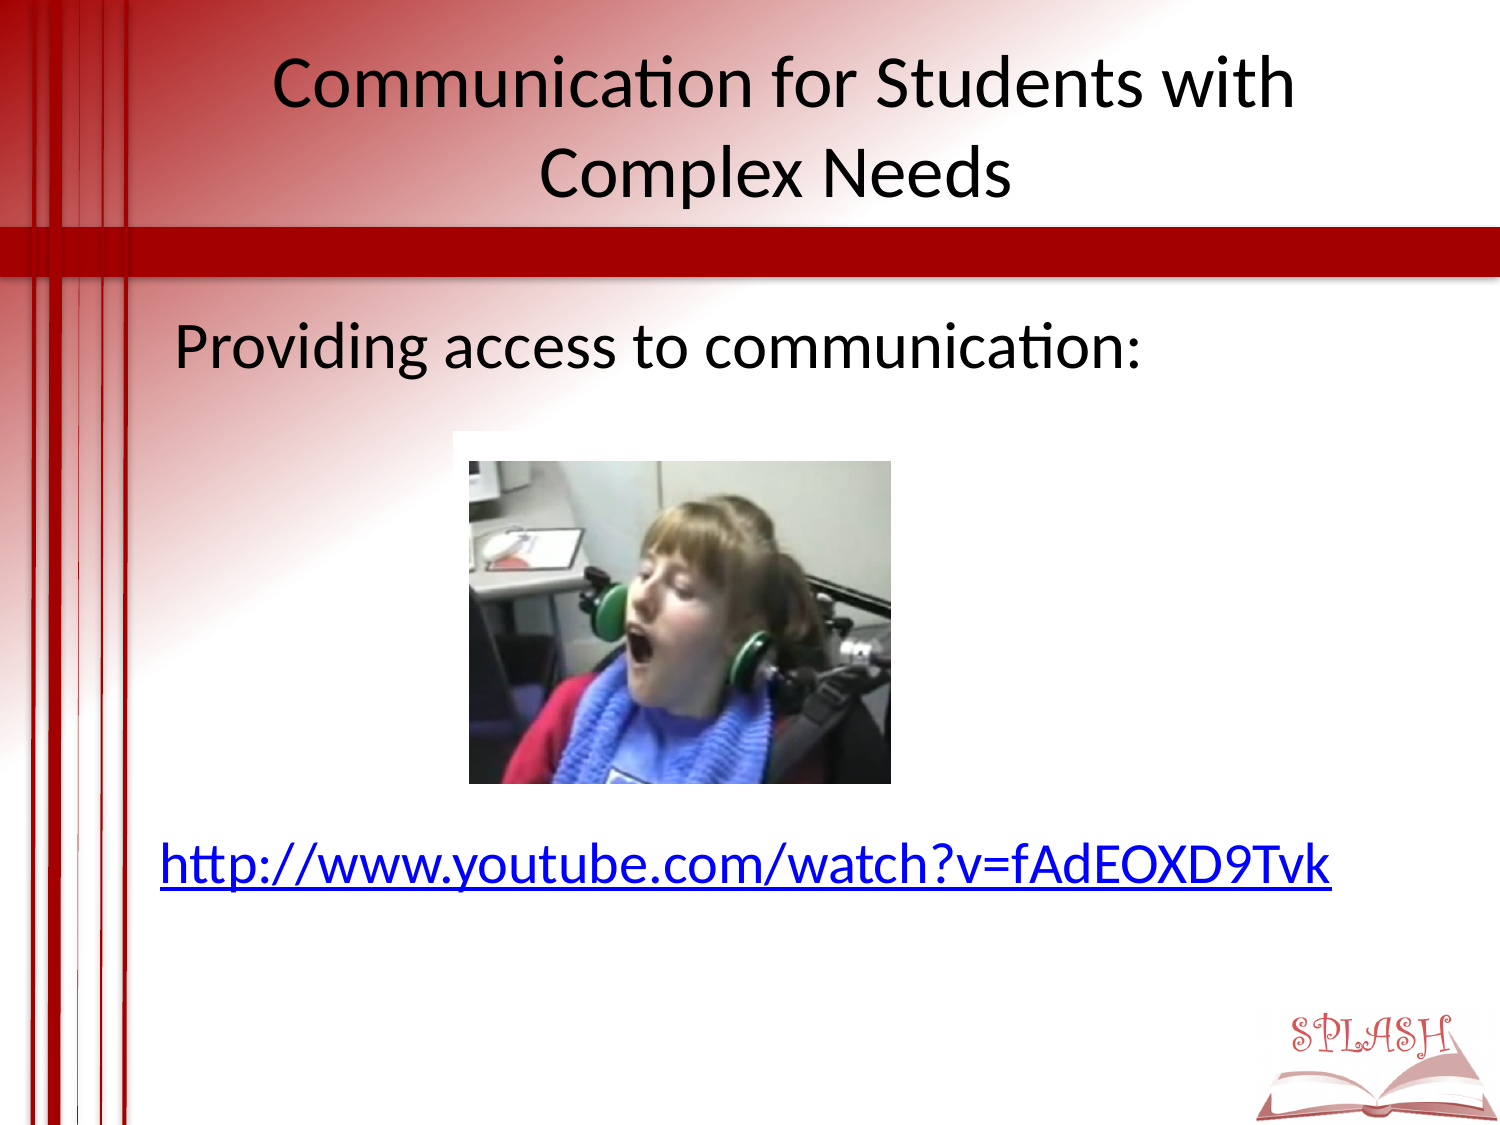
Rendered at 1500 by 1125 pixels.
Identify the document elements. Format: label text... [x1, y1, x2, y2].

list Providing access to communication: http://www.youtube.com/watch?v=fAdEOXD9Tvk [145, 294, 1425, 1069]
title Communication for Students with Complex Needs [145, 28, 1425, 217]
picture [453, 431, 906, 799]
